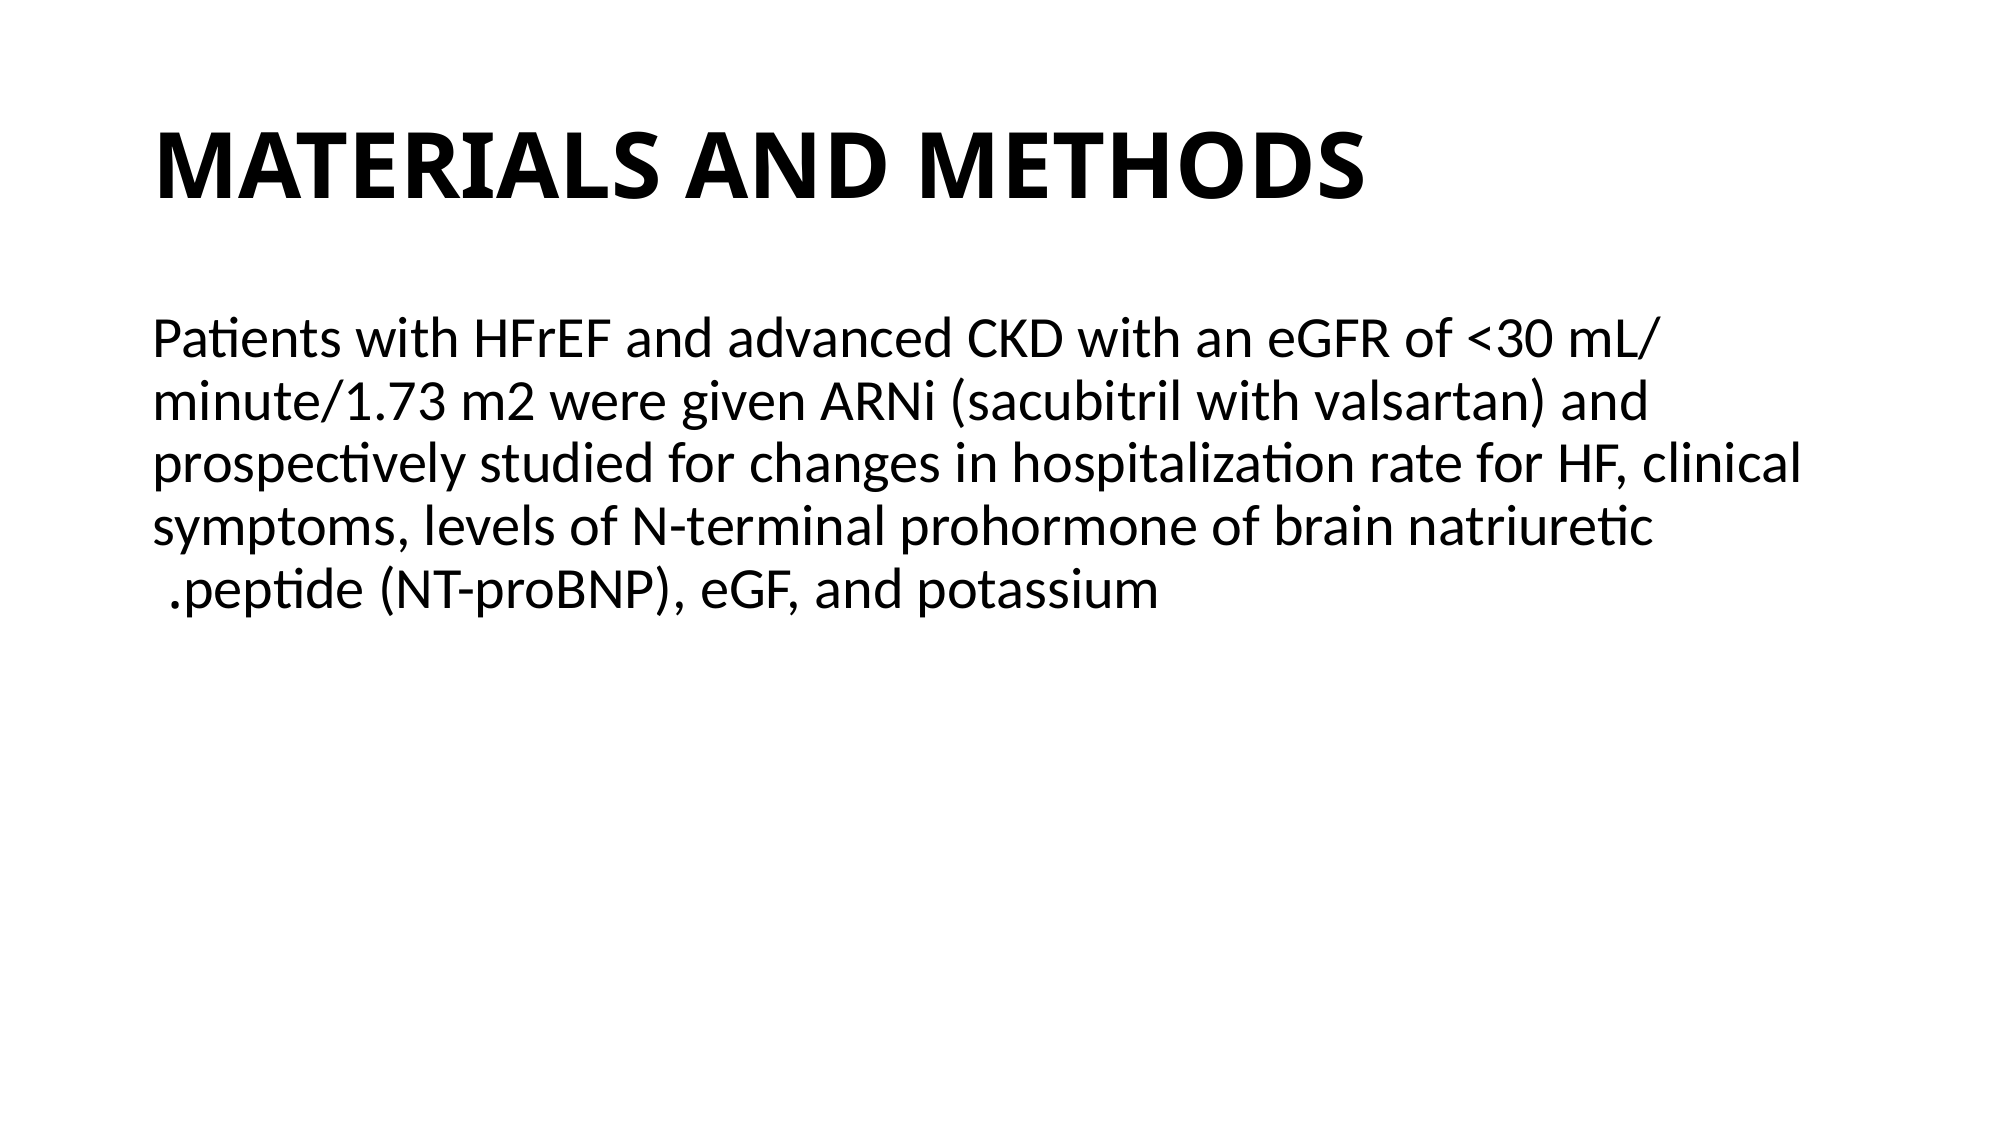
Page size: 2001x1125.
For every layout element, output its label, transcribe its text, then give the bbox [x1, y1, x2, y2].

list Patients with HFrEF and advanced CKD with an eGFR of <30 mL/ minute/1.73 m2 were given ARNi (sacubitril with valsartan) and prospectively studied for changes in hospitalization rate for HF, clinical symptoms, levels of N-terminal prohormone of brain natriuretic peptide (NT-proBNP), eGF, and potassium. [137, 299, 1863, 1014]
title MATERIALS AND METHODS [137, 59, 1863, 278]
